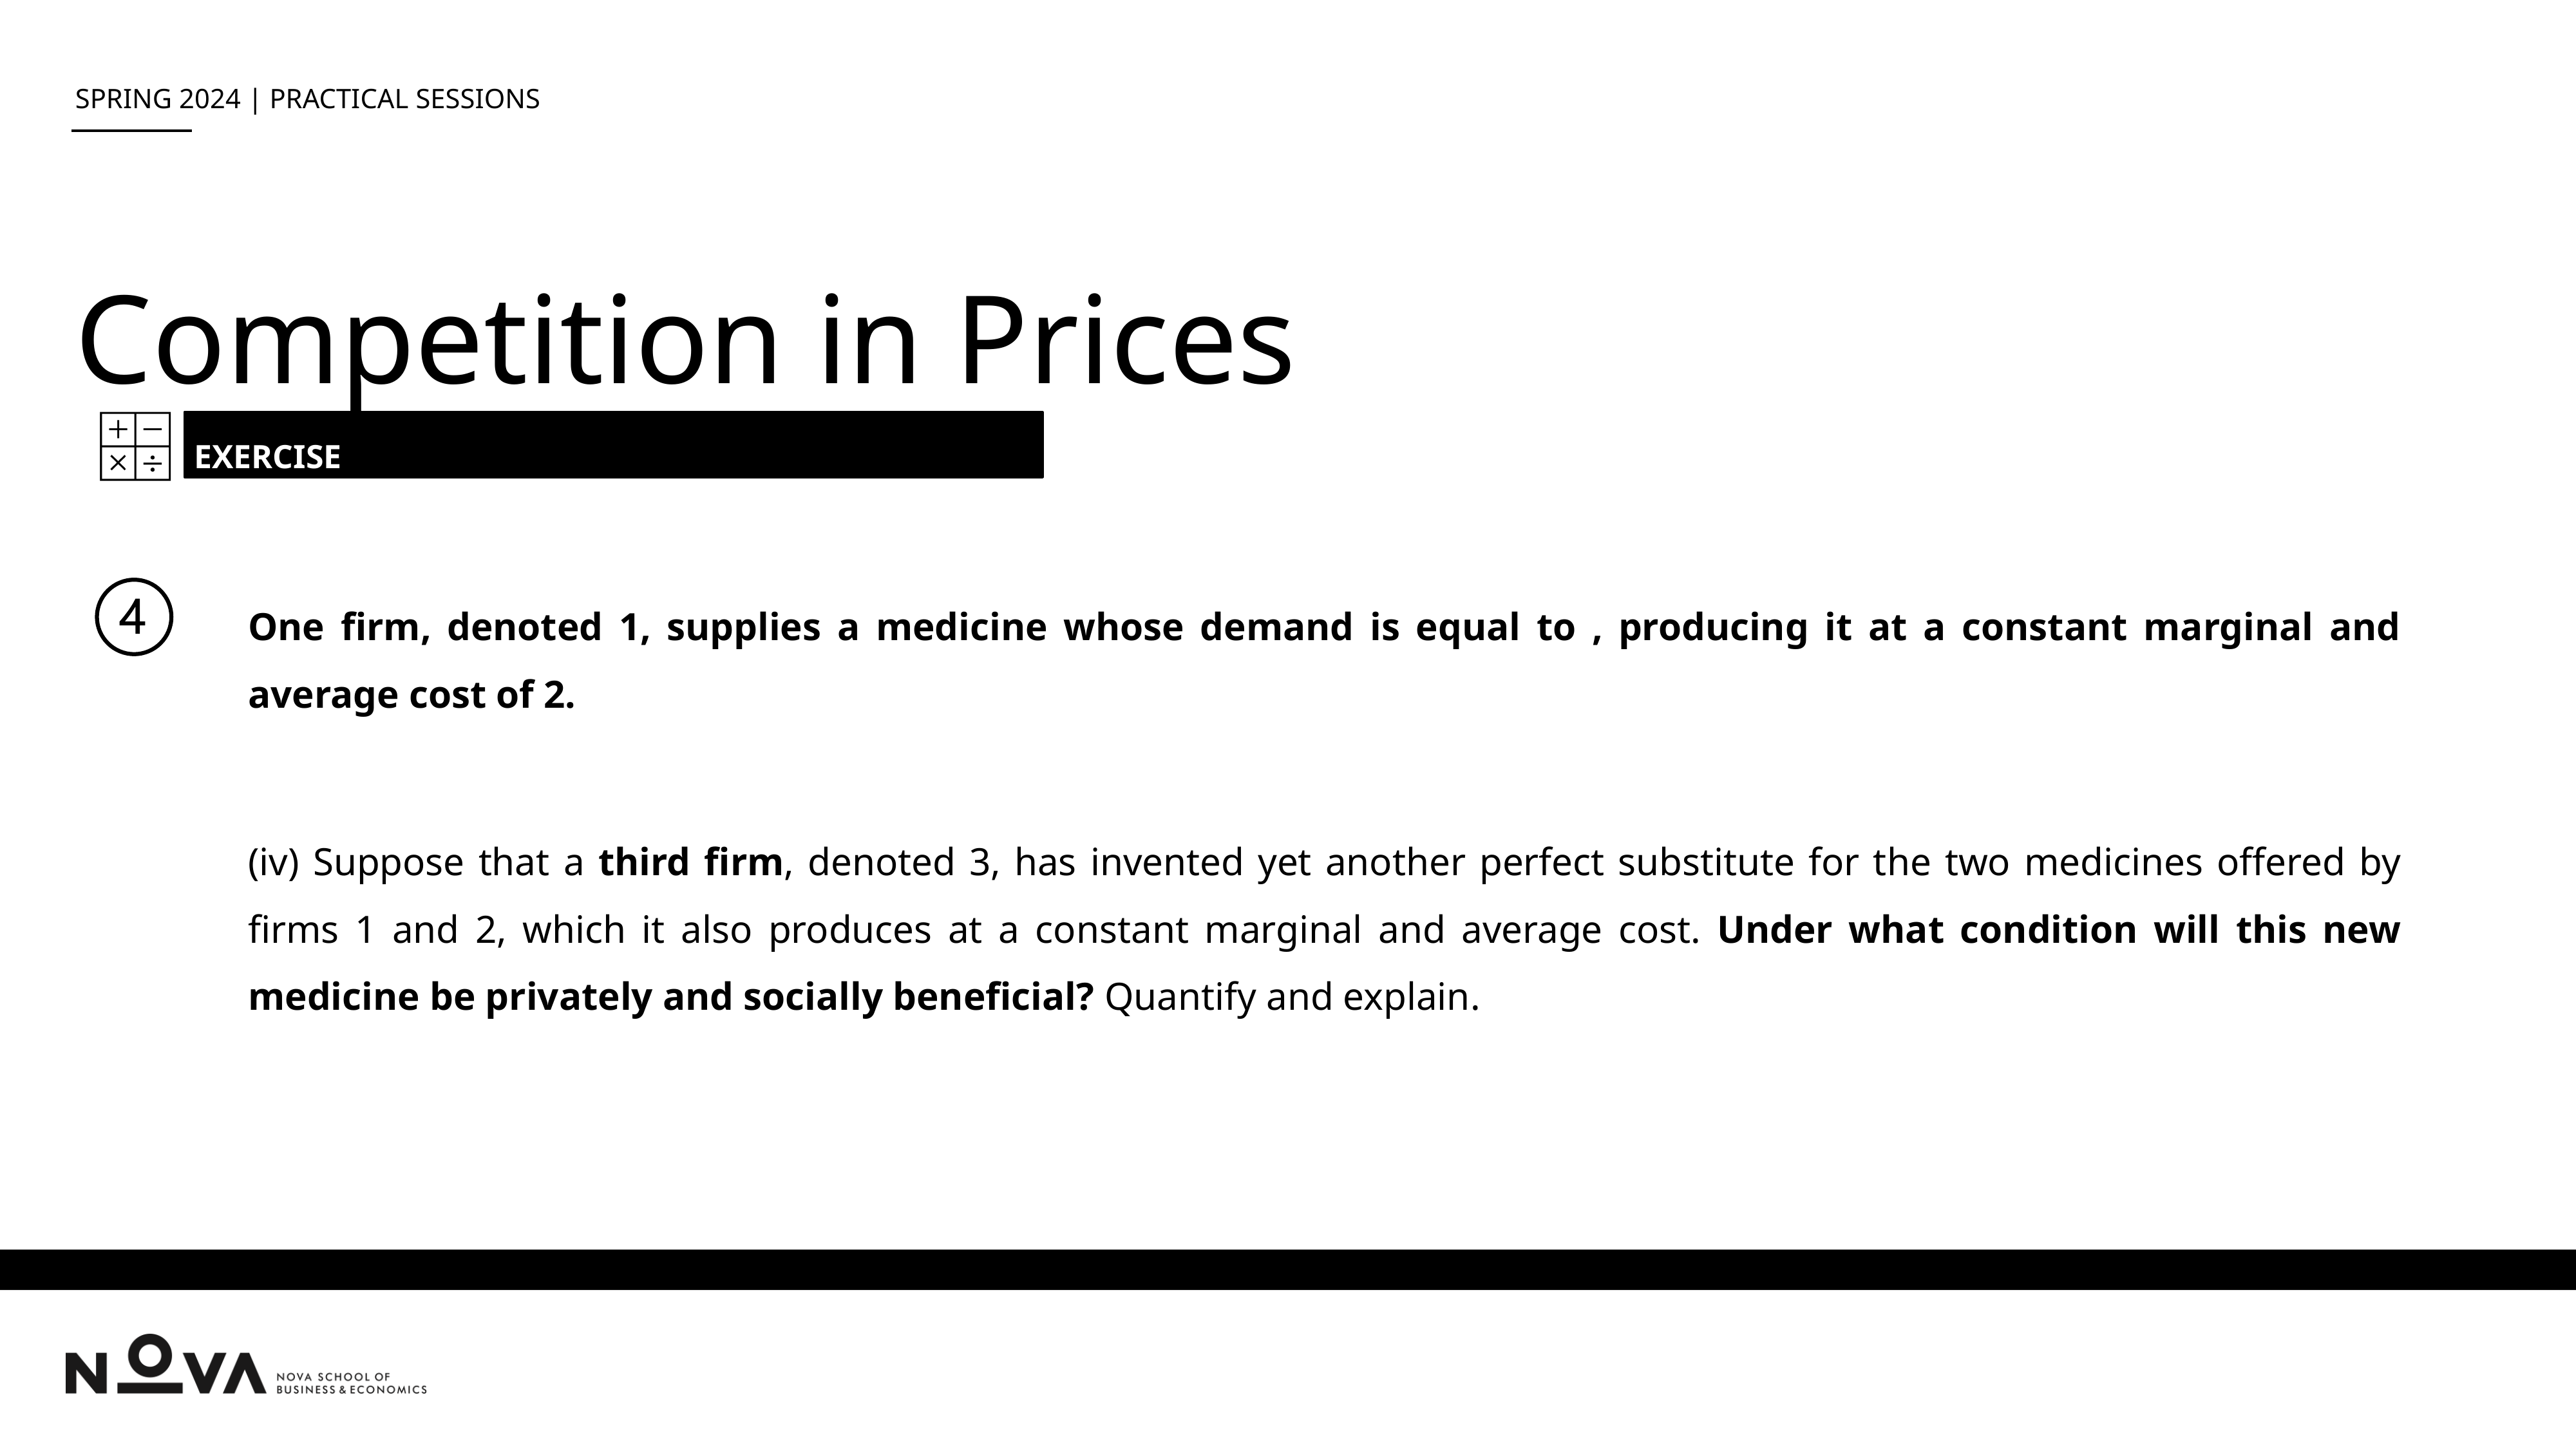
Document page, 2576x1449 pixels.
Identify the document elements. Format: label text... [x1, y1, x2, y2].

list Competition in Prices [66, 285, 1611, 399]
text_box Exercise [185, 411, 1044, 478]
picture [66, 1334, 427, 1394]
text_box [66, 513, 2515, 652]
text_box [66, 418, 2487, 513]
picture [88, 398, 185, 496]
list Spring 2024 | Practical Sessions [66, 77, 1210, 124]
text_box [95, 578, 173, 656]
